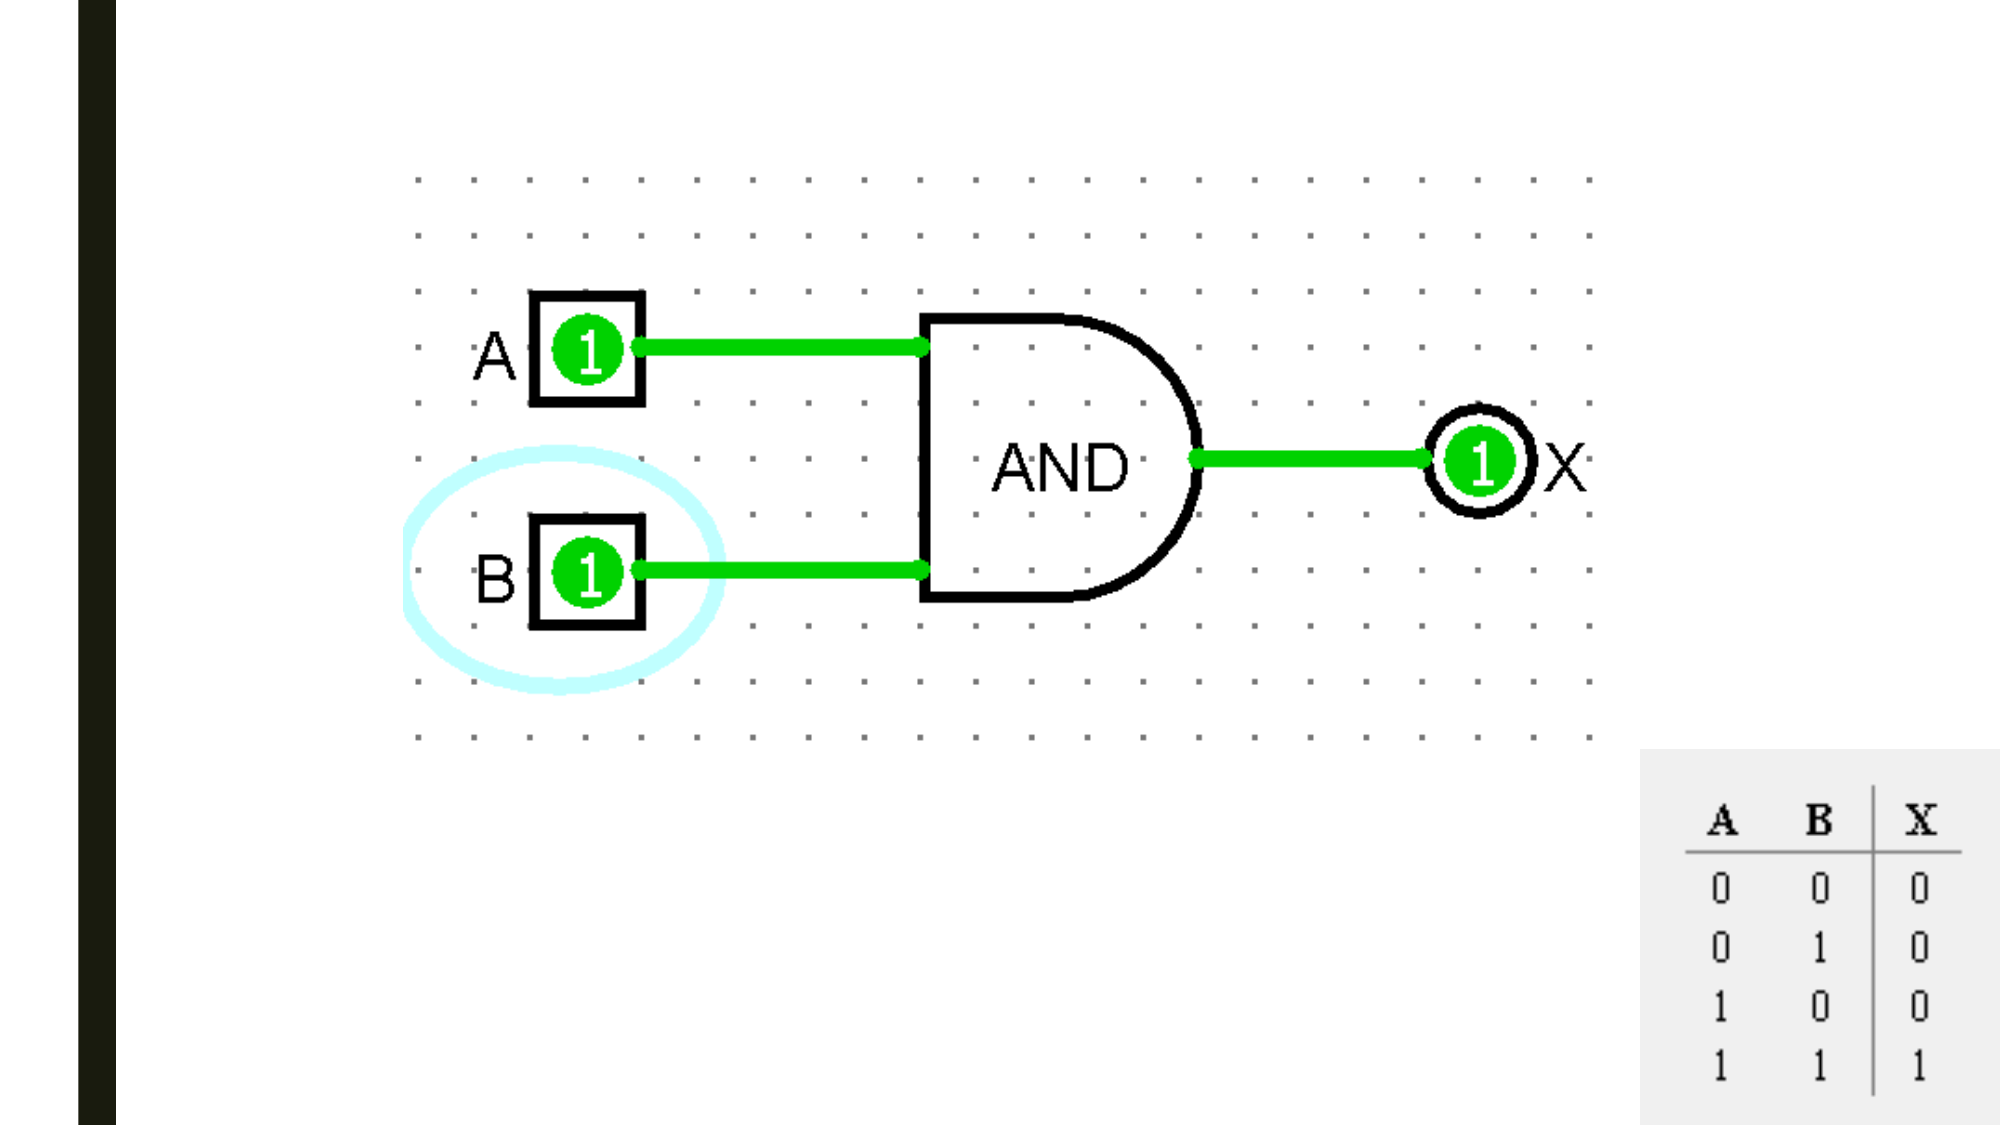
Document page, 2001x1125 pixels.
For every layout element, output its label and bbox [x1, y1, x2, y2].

picture [403, 174, 2000, 1125]
